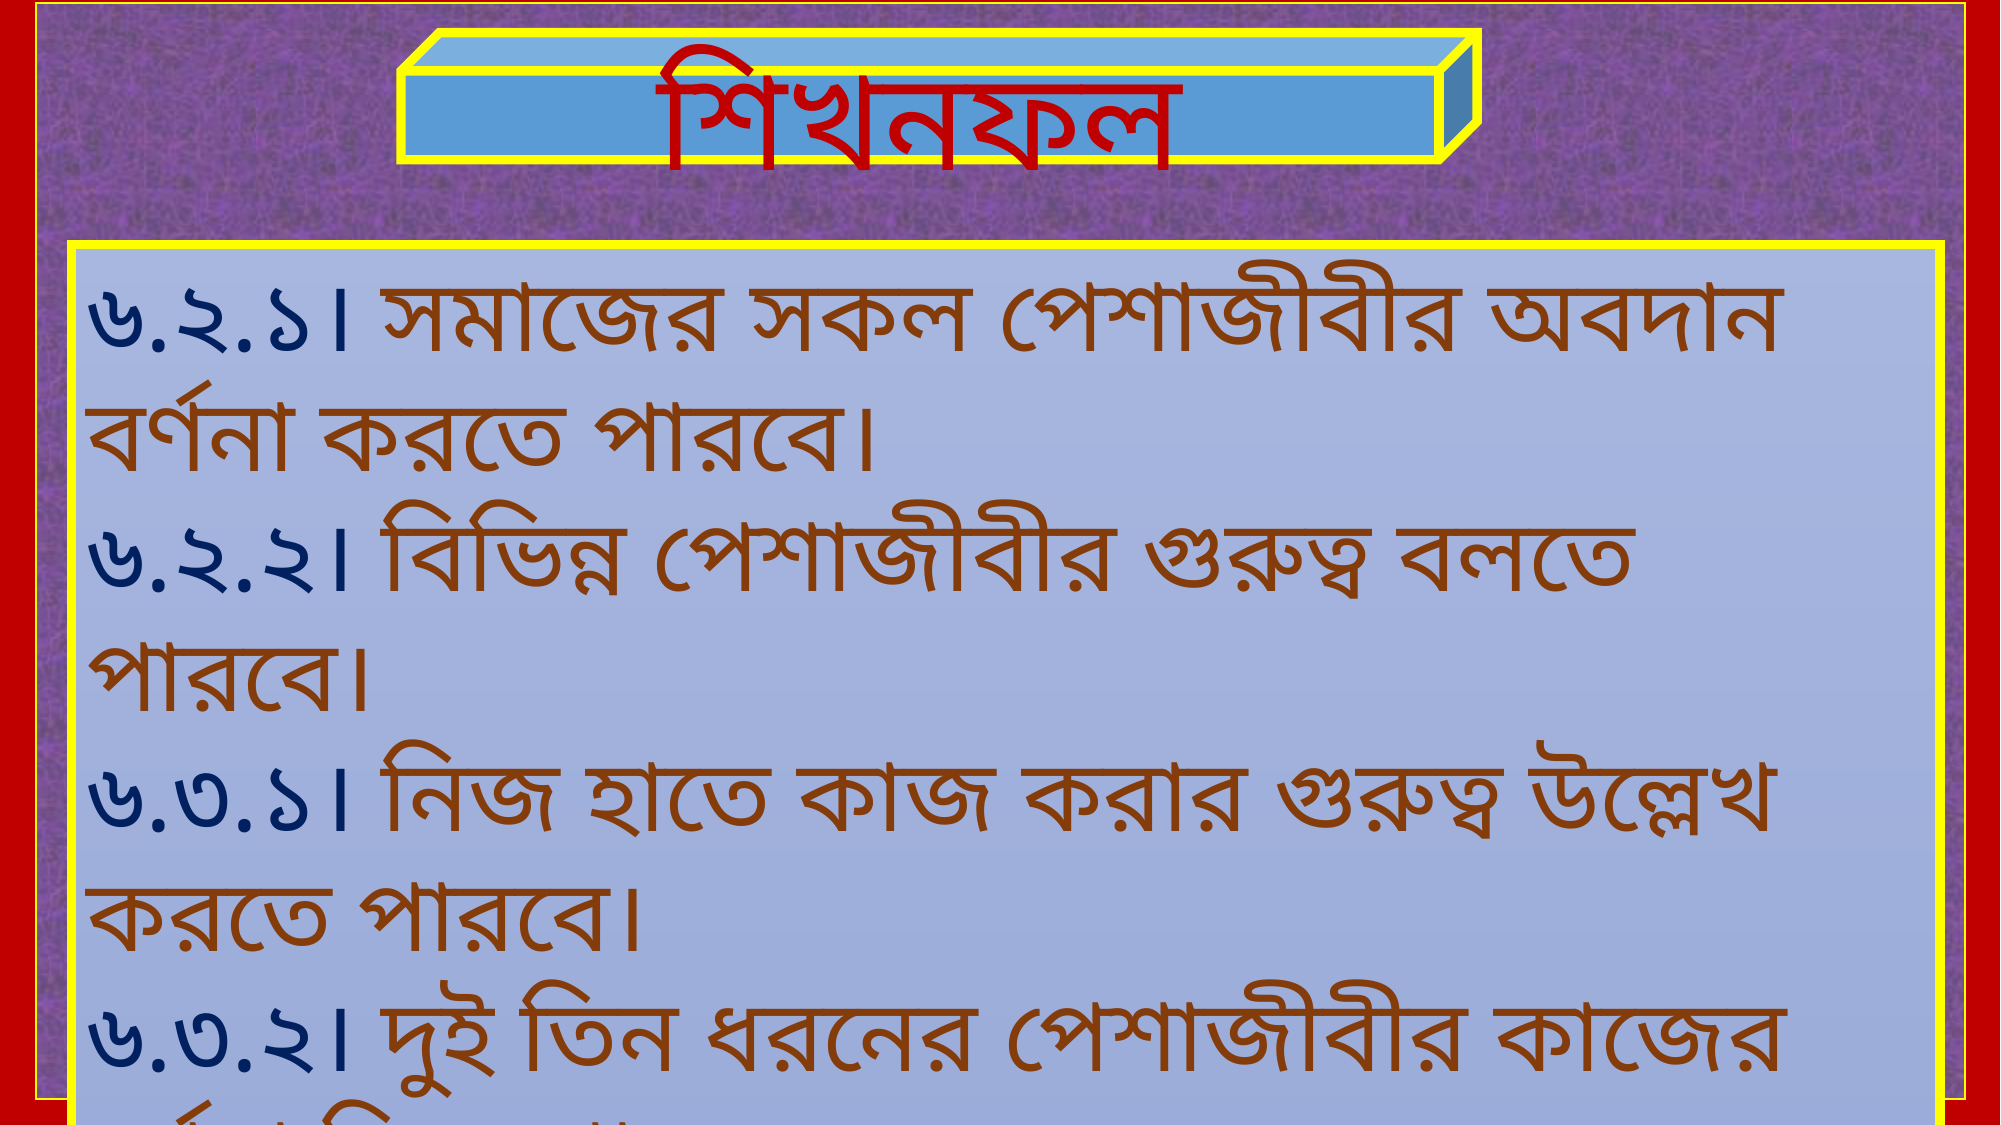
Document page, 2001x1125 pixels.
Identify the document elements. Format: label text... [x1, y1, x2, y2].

text_box [0, 0, 2000, 1125]
text_box ৬.২.১। সমাজের সকল পেশাজীবীর অবদান বর্ণনা করতে পারবে। ৬.২.২। বিভিন্ন পেশাজীবীর গুরুত্ব বলতে পারবে। ৬.৩.১। নিজ হাতে কাজ করার গুরুত্ব উল্লেখ করতে পারবে। ৬.৩.২। দুই তিন ধরনের পেশাজীবীর কাজের বর্ণনা দিতে পারবে। [71, 244, 1941, 1125]
text_box শিখনফল [400, 31, 1479, 161]
